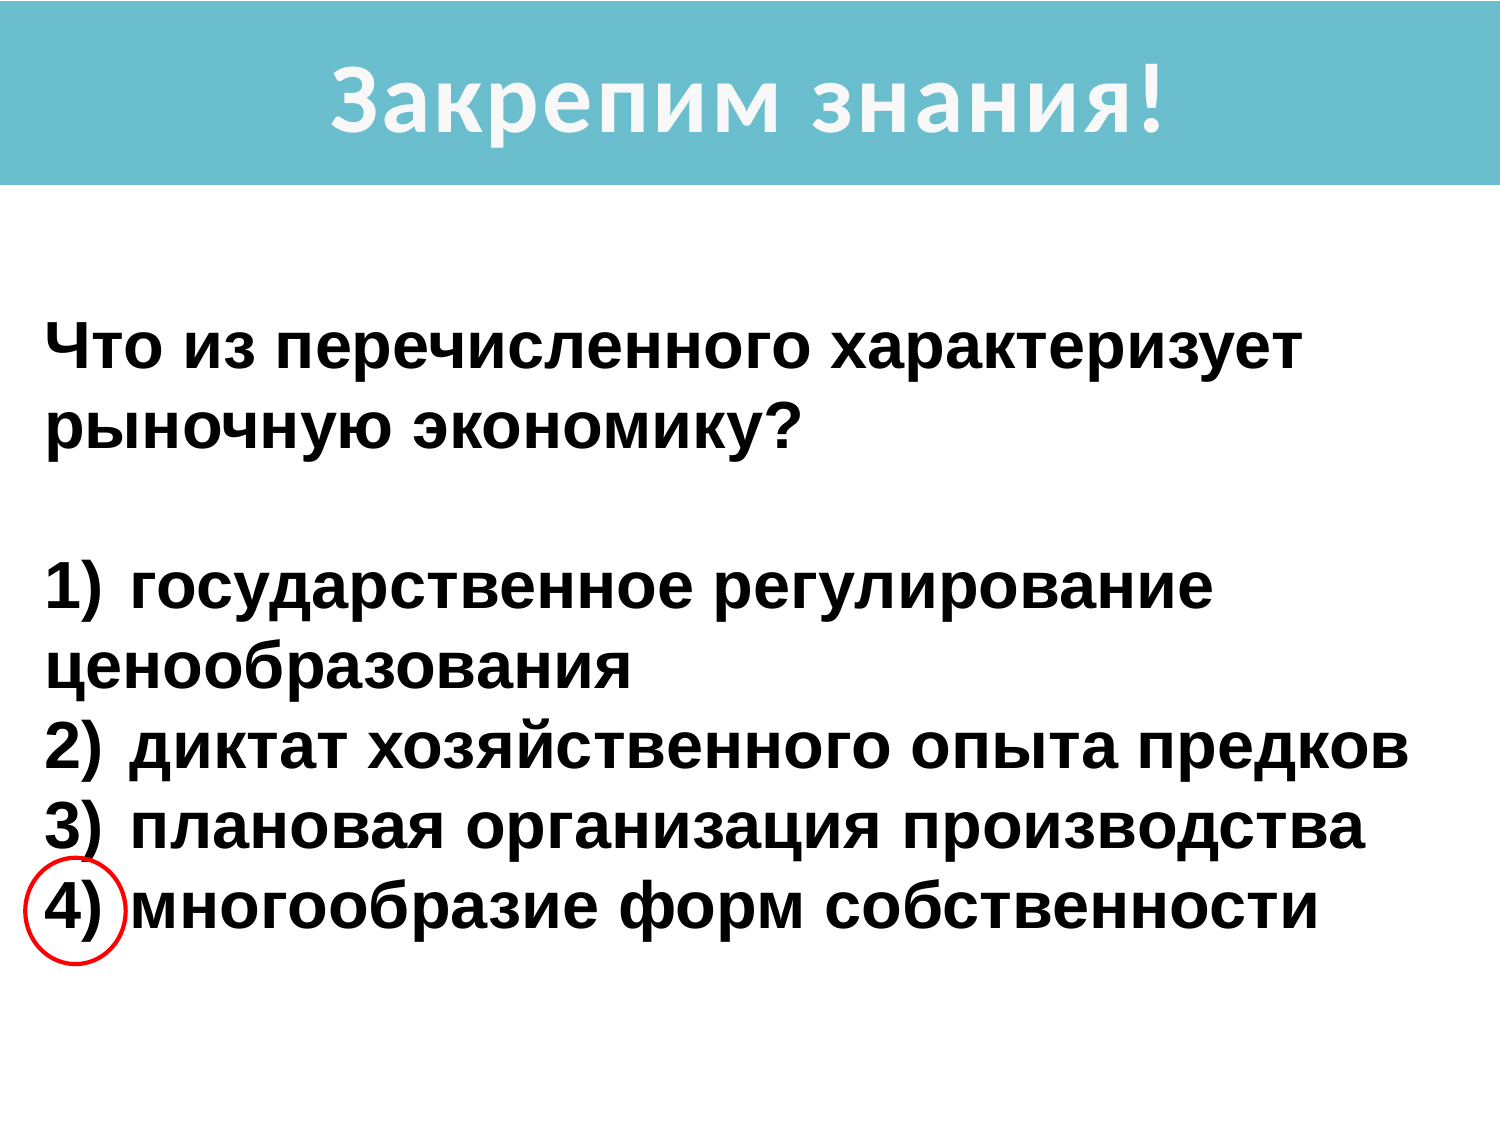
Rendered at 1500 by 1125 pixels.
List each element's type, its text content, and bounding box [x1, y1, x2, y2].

picture [0, 1, 1500, 185]
text_box Что из перечисленного характеризует рыночную экономику? 1) государственное регулирование ценообразования 2) диктат хозяйственного опыта предков 3) плановая организация производства 4) многообразие форм собственности [29, 294, 1471, 949]
text_box [23, 855, 128, 967]
